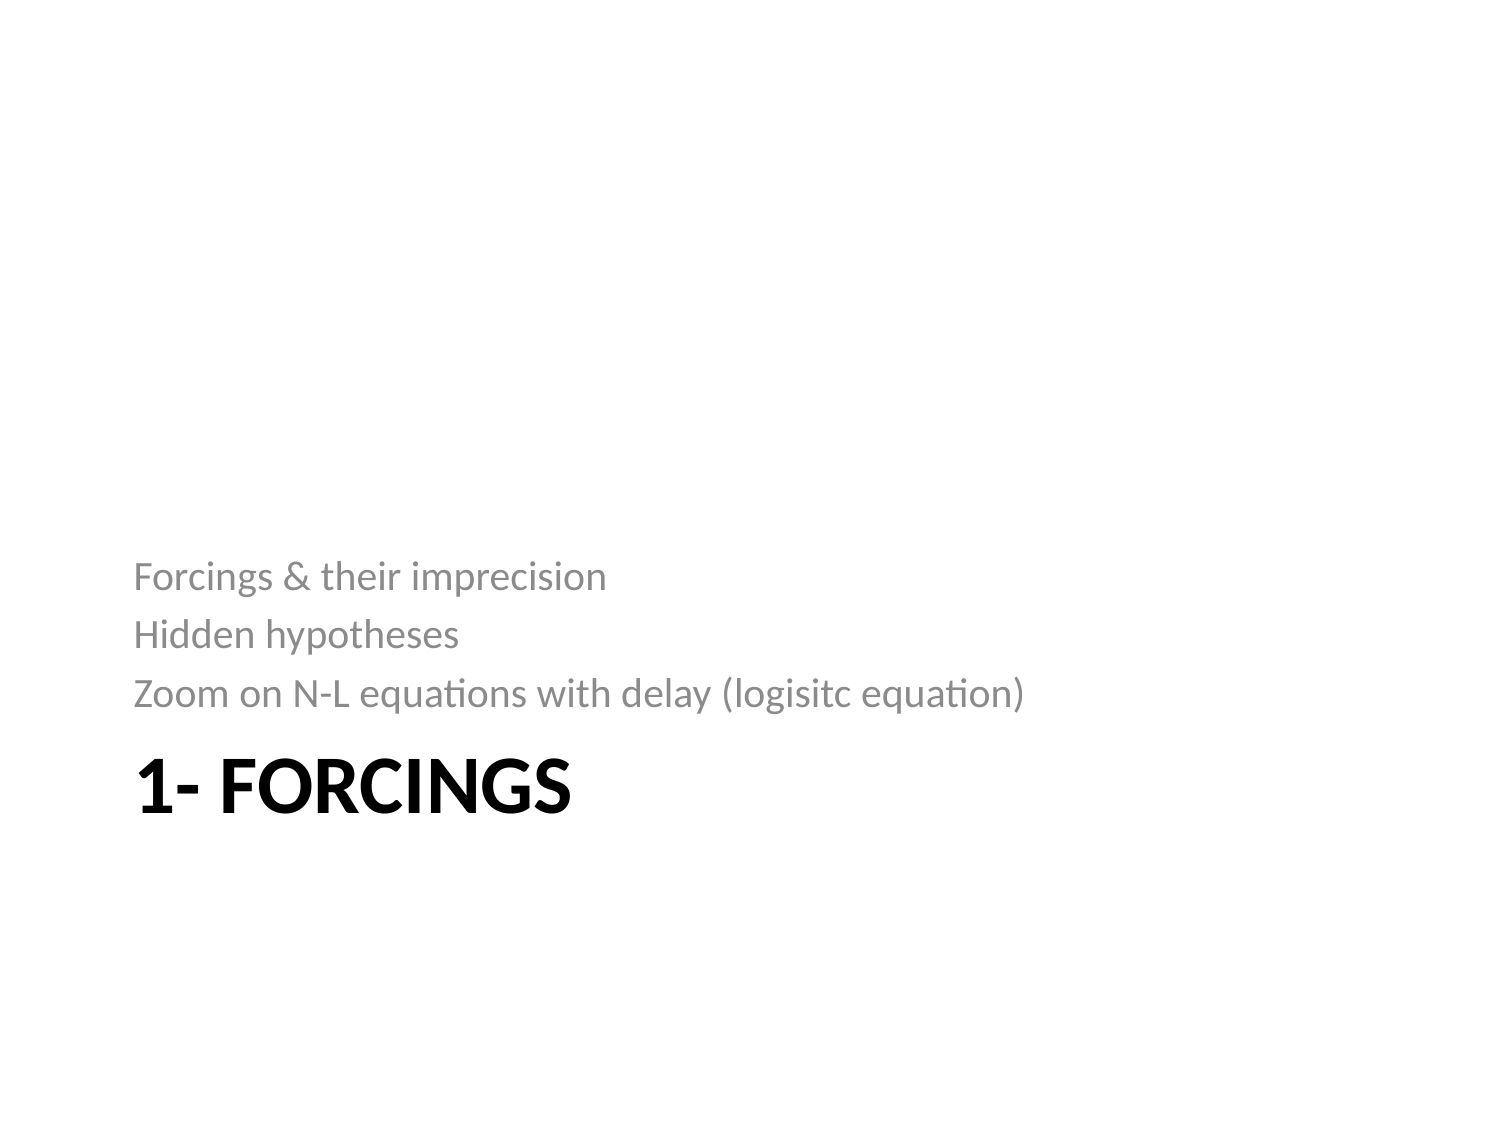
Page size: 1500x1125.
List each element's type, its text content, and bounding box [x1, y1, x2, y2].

list Forcings & their imprecision Hidden hypotheses Zoom on N-L equations with delay (logisitc equation) [118, 476, 1394, 723]
title 1- Forcings [118, 723, 1394, 947]
